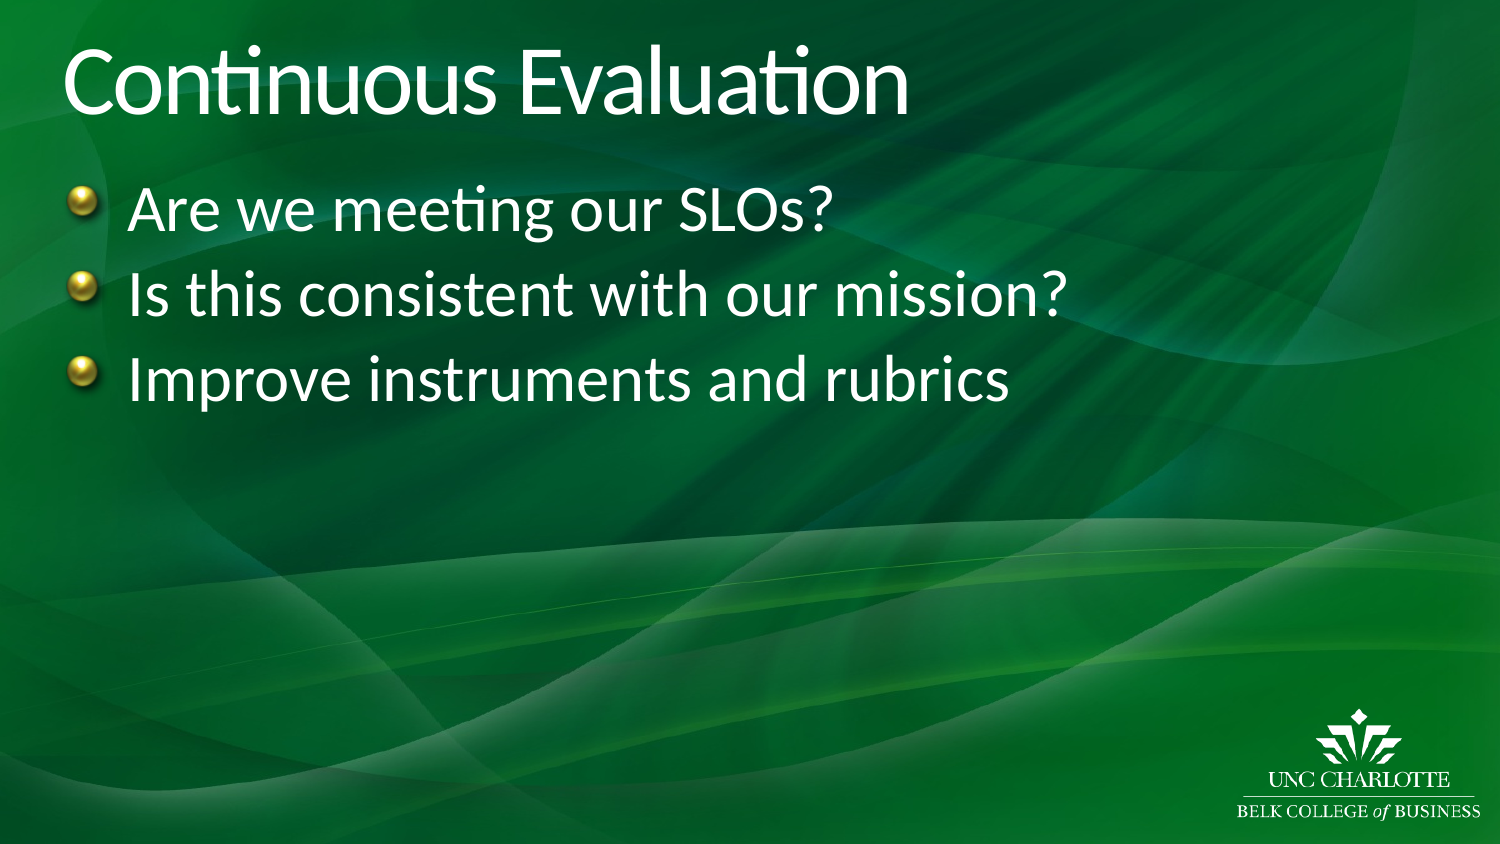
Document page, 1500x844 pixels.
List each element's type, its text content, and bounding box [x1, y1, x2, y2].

list Are we meeting our SLOs? Is this consistent with our mission? Improve instruments and rubrics [62, 173, 1438, 425]
title Continuous Evaluation [62, 28, 1438, 140]
picture [0, 0, 1500, 844]
